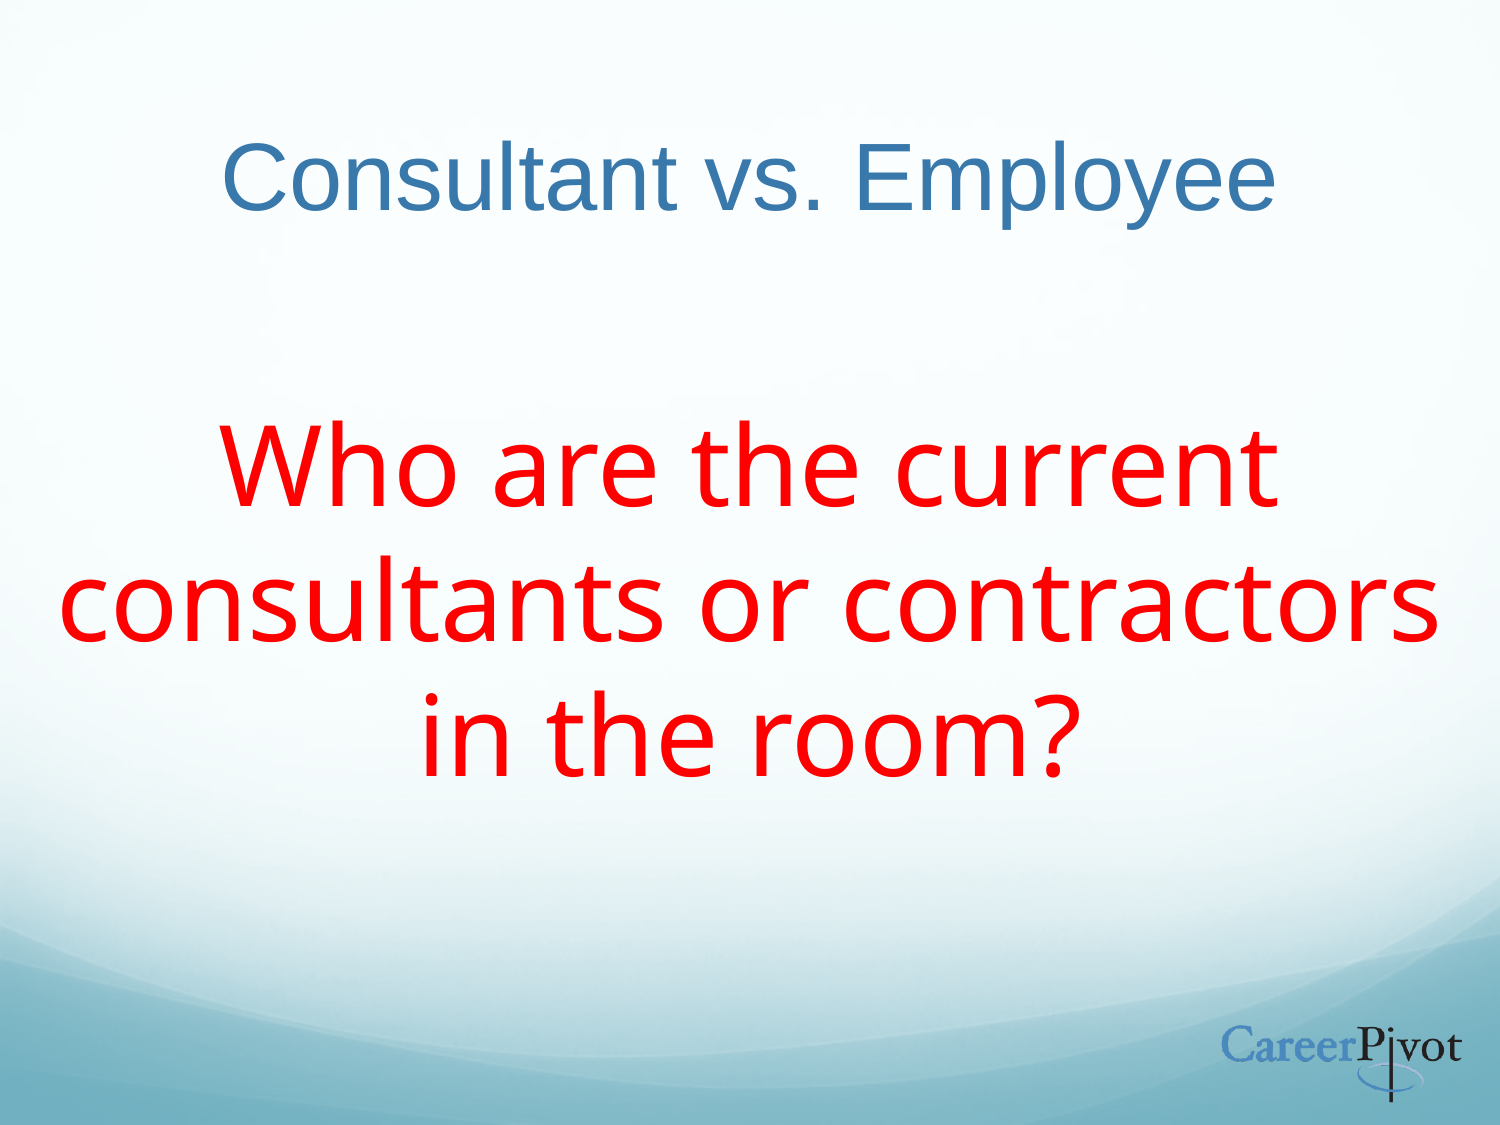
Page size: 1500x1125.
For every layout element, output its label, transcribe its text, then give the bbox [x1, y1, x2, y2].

title Consultant vs. Employee [90, 17, 1410, 237]
text_box Who are the current consultants or contractors in the room? [0, 386, 1500, 807]
